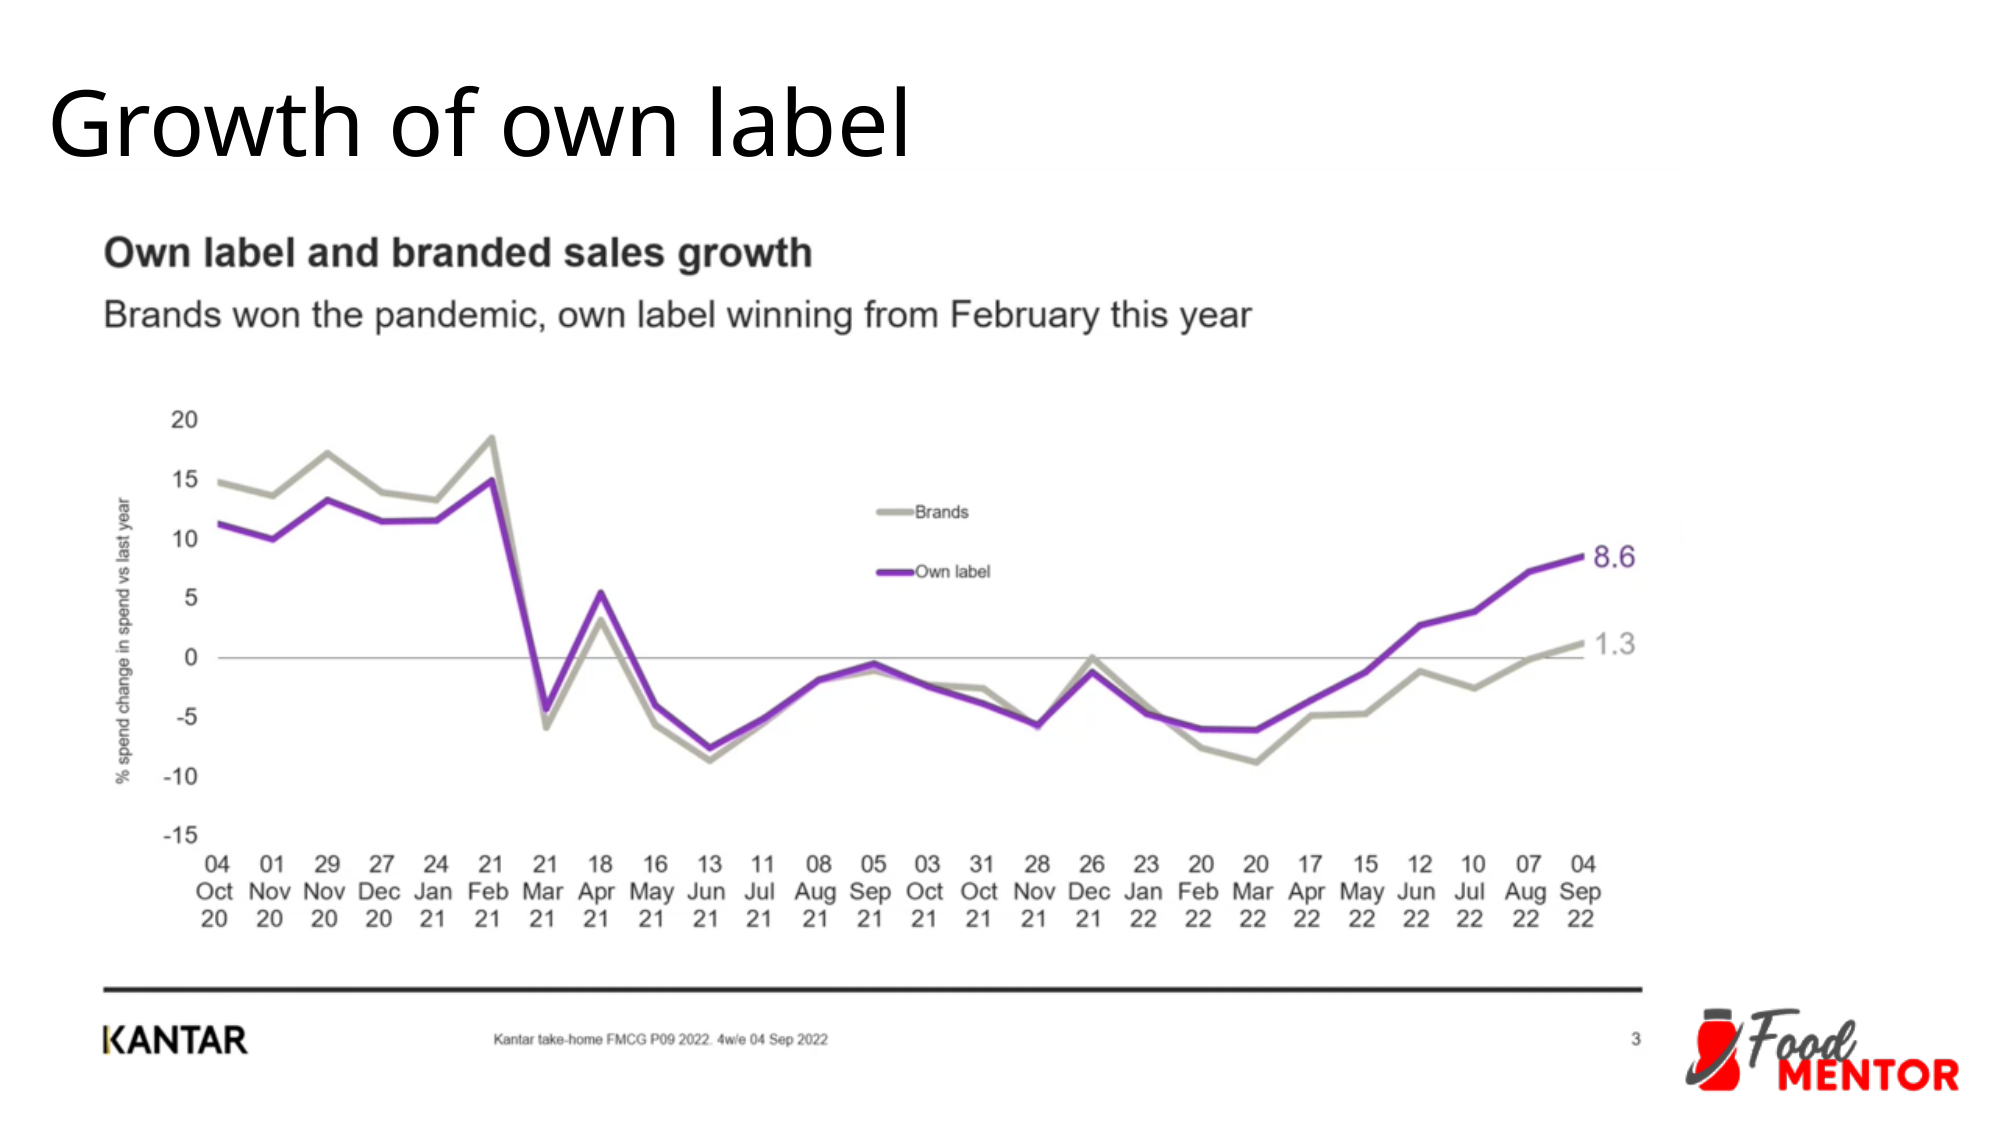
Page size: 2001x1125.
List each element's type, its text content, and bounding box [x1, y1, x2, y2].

title Growth of own label [32, 18, 1758, 236]
picture [1683, 1006, 1962, 1094]
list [58, 169, 1685, 1088]
